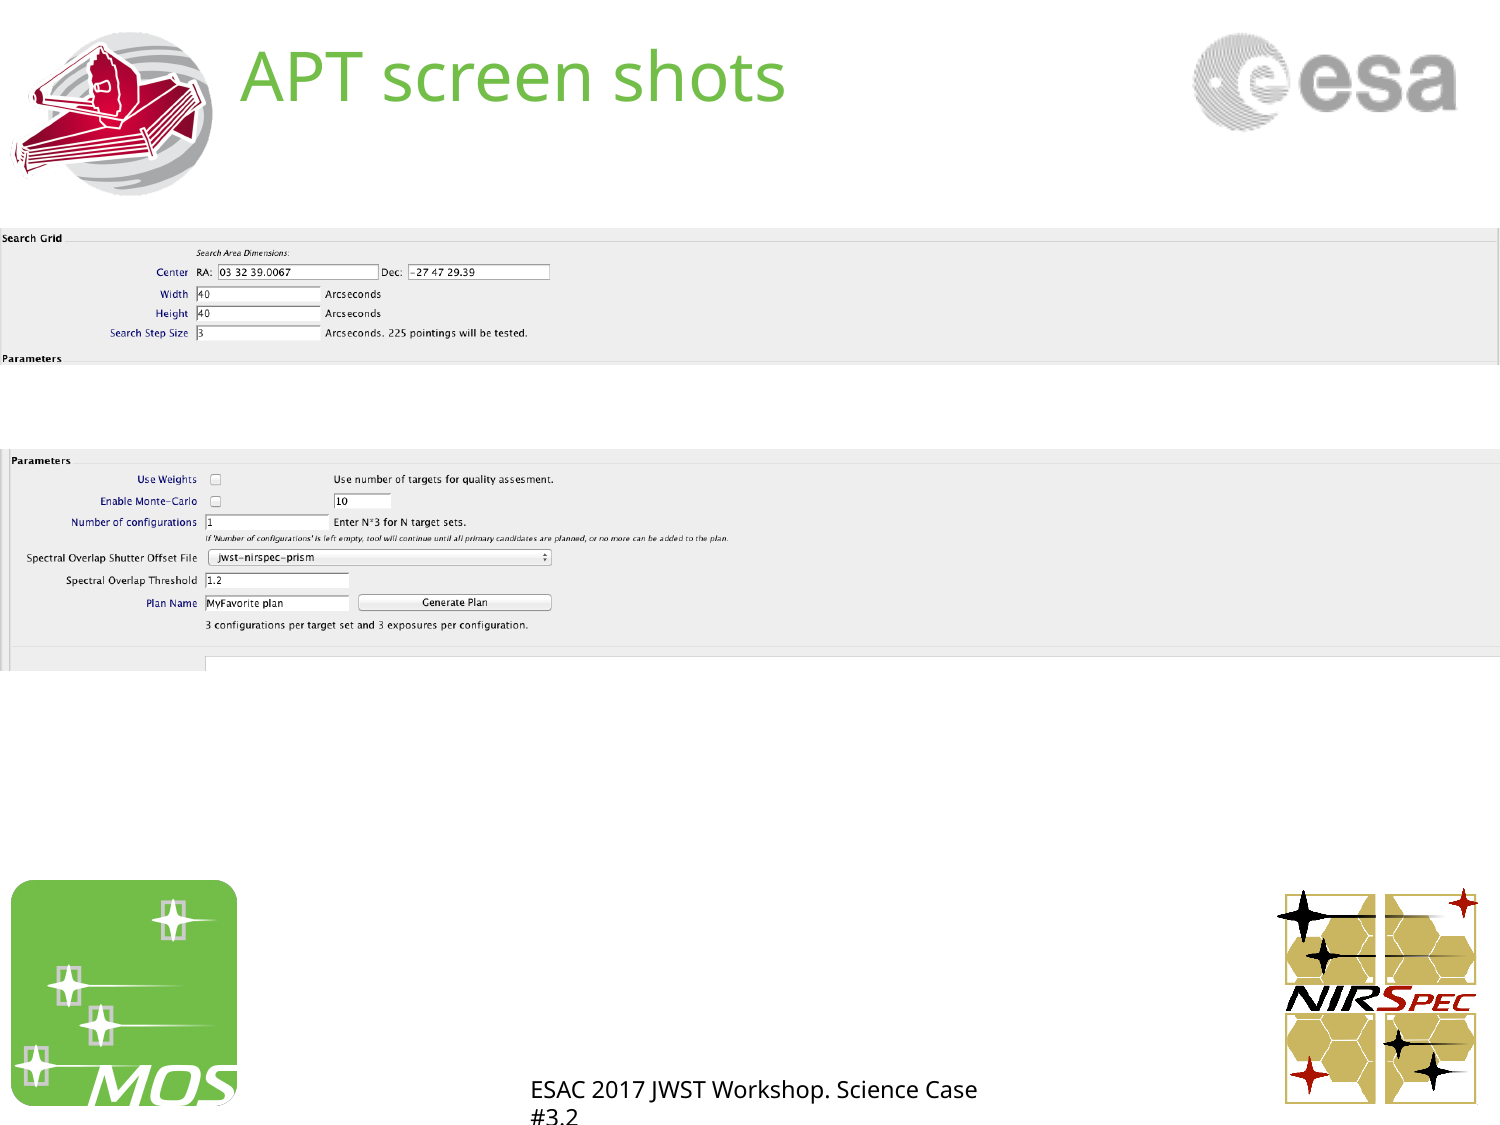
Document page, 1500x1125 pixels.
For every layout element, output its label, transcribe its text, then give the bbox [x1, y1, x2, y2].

picture [1159, 0, 1490, 165]
picture [11, 880, 237, 1106]
picture [1277, 888, 1478, 1105]
picture [0, 449, 1500, 671]
title APT screen shots [225, 34, 1248, 189]
picture [0, 3, 1500, 365]
